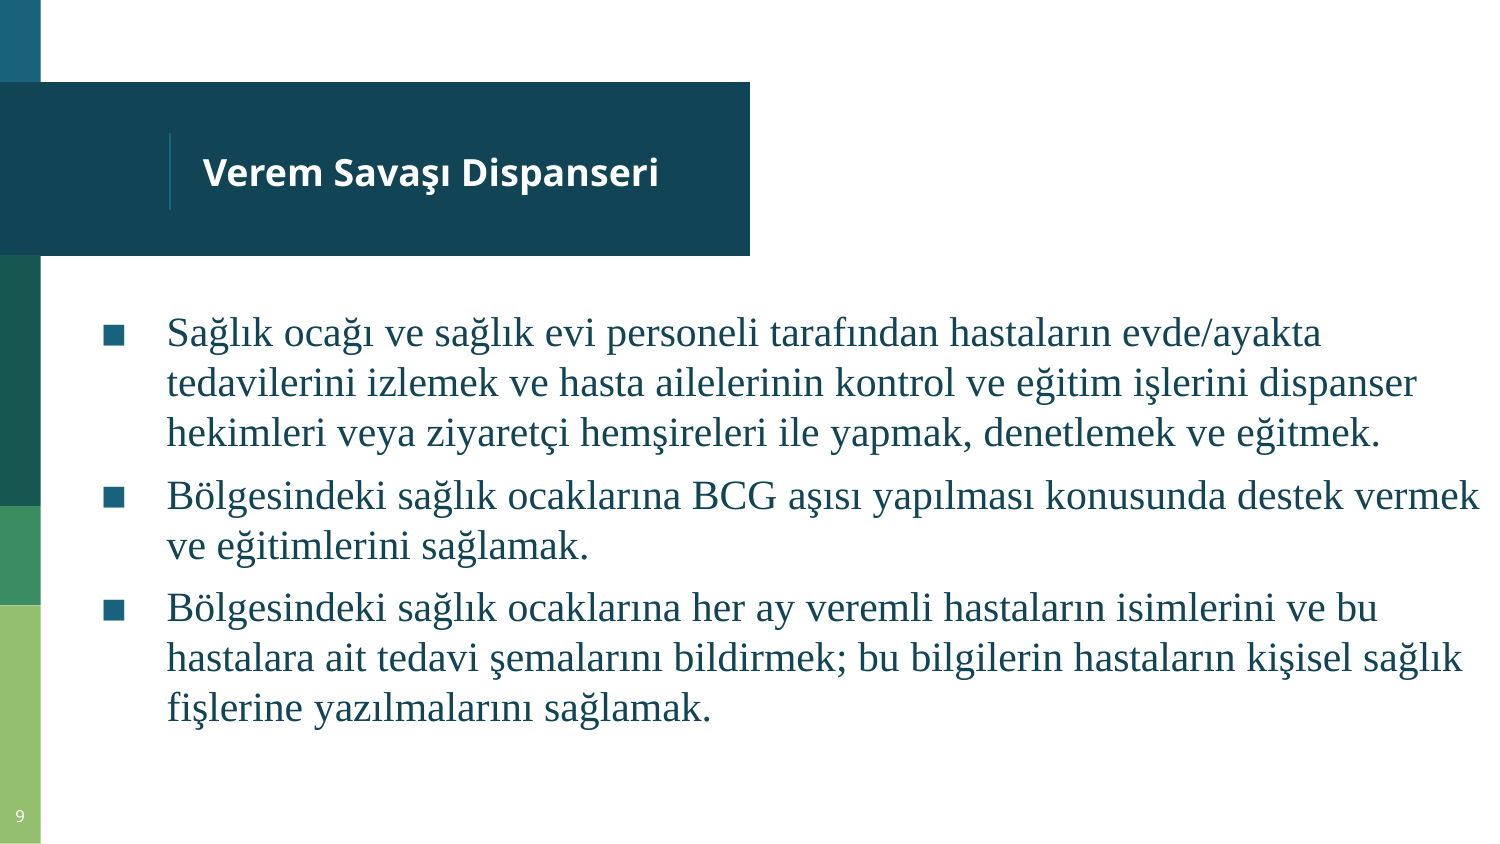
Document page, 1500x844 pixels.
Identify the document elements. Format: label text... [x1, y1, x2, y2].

slide_number 9 [0, 790, 49, 844]
list Sağlık ocağı ve sağlık evi personeli tarafından hastaların evde/ayakta tedavilerini izlemek ve hasta ailelerinin kontrol ve eğitim işlerini dispanser hekimleri veya ziyaretçi hemşireleri ile yapmak, denetlemek ve eğitmek. Bölgesindeki sağlık ocaklarına BCG aşısı yapılması konusunda destek vermek ve eğitimlerini sağlamak. Bölgesindeki sağlık ocaklarına her ay veremli hastaların isimlerini ve bu hastalara ait tedavi şemalarını bildirmek; bu bilgilerin hastaların kişisel sağlık fişlerine yazılmalarını sağlamak. [76, 289, 1500, 808]
title Verem Savaşı Dispanseri [187, 87, 715, 256]
